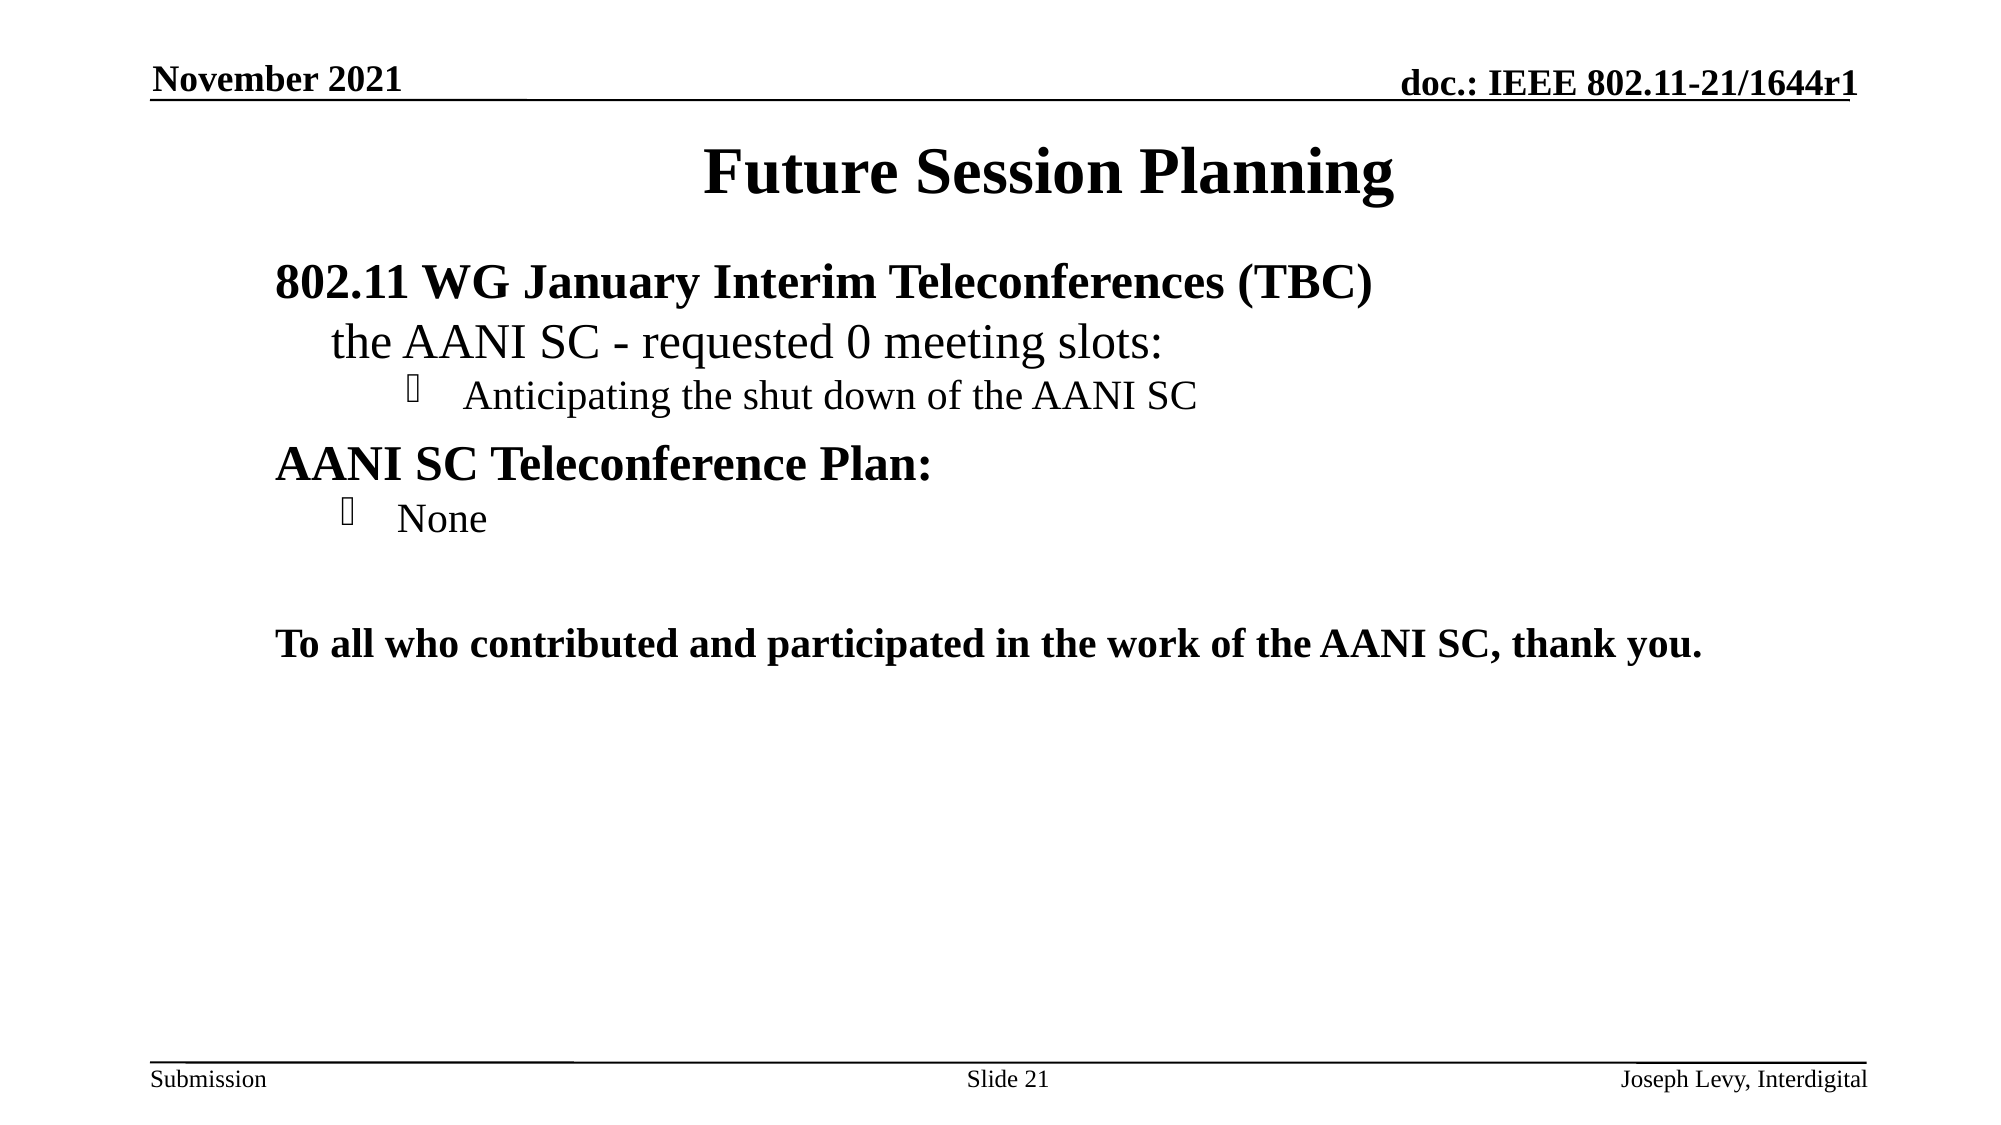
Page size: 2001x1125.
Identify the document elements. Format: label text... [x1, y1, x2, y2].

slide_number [152, 54, 563, 100]
footer Joseph Levy, Interdigital [1171, 1061, 1869, 1093]
text_box 802.11 WG January Interim Teleconferences (TBC) the AANI SC - requested 0 meeting slots: Anticipating the shut down of the AANI SC AANI SC Teleconference Plan: None To all who contributed and participated in the work of the AANI SC, thank you. [260, 240, 1872, 1040]
text_box Future Session Planning [412, 118, 1688, 218]
slide_number Slide 21 [950, 1061, 1067, 1123]
